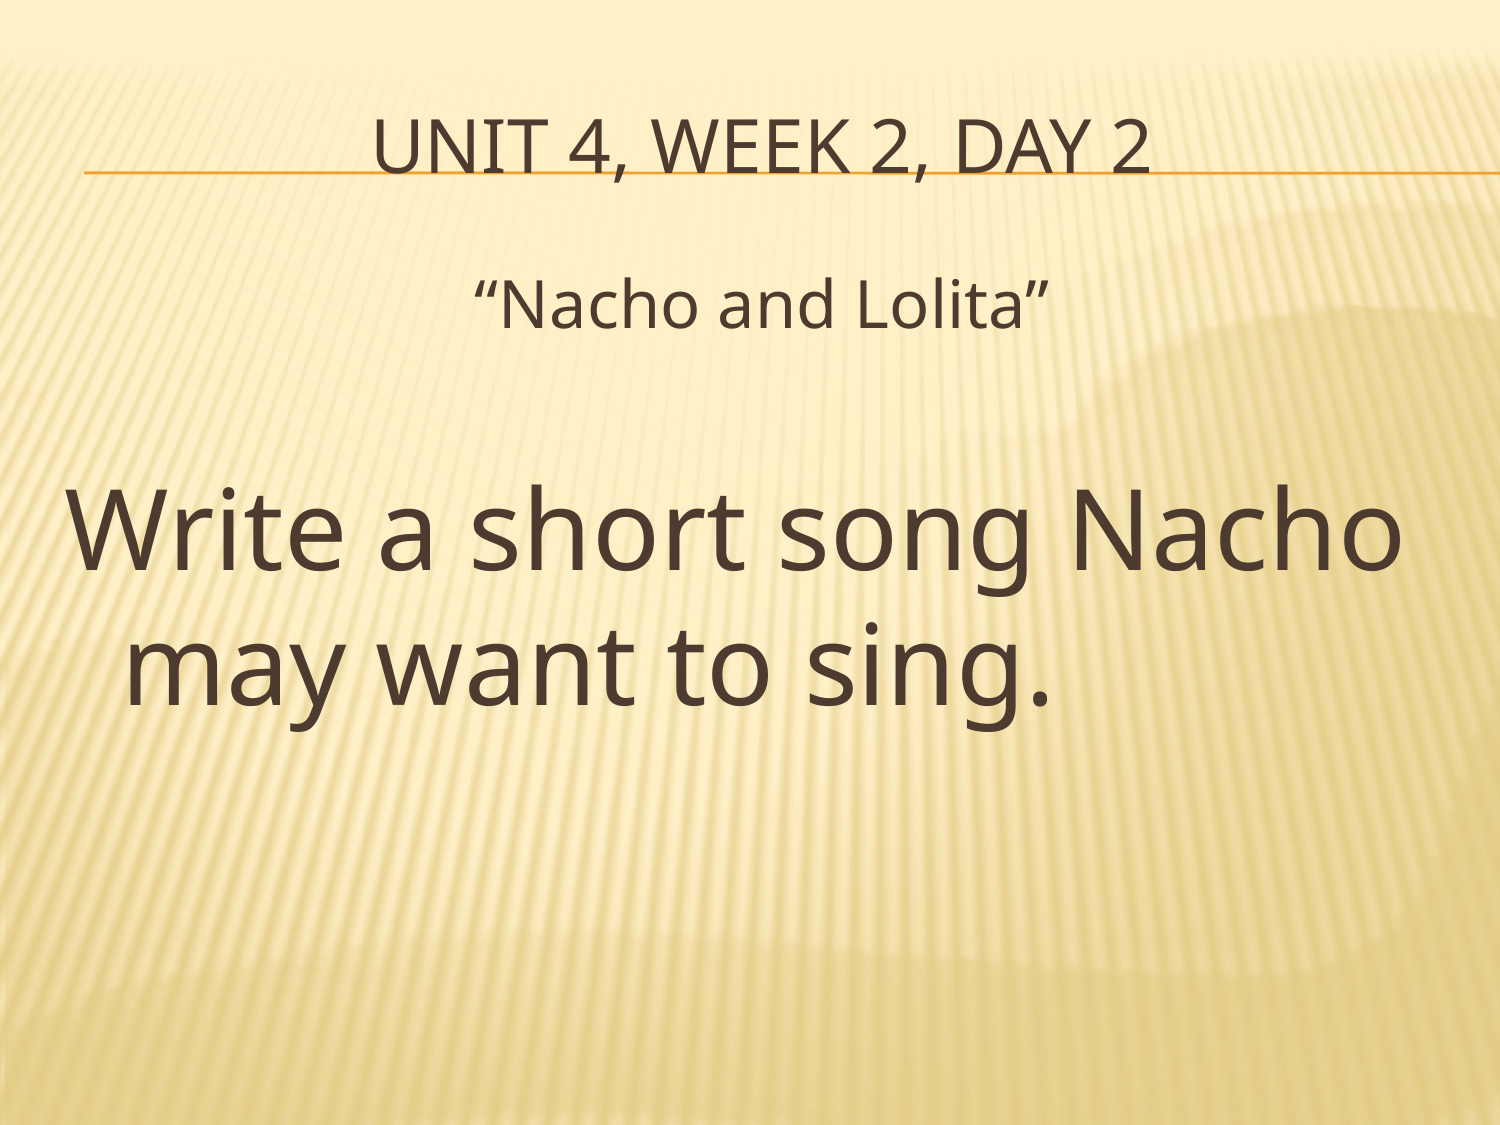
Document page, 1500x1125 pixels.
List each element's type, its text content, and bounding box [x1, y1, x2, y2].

list “Nacho and Lolita” Write a short song Nacho may want to sing. [50, 254, 1475, 998]
title Unit 4, Week 2, Day 2 [50, 75, 1475, 213]
